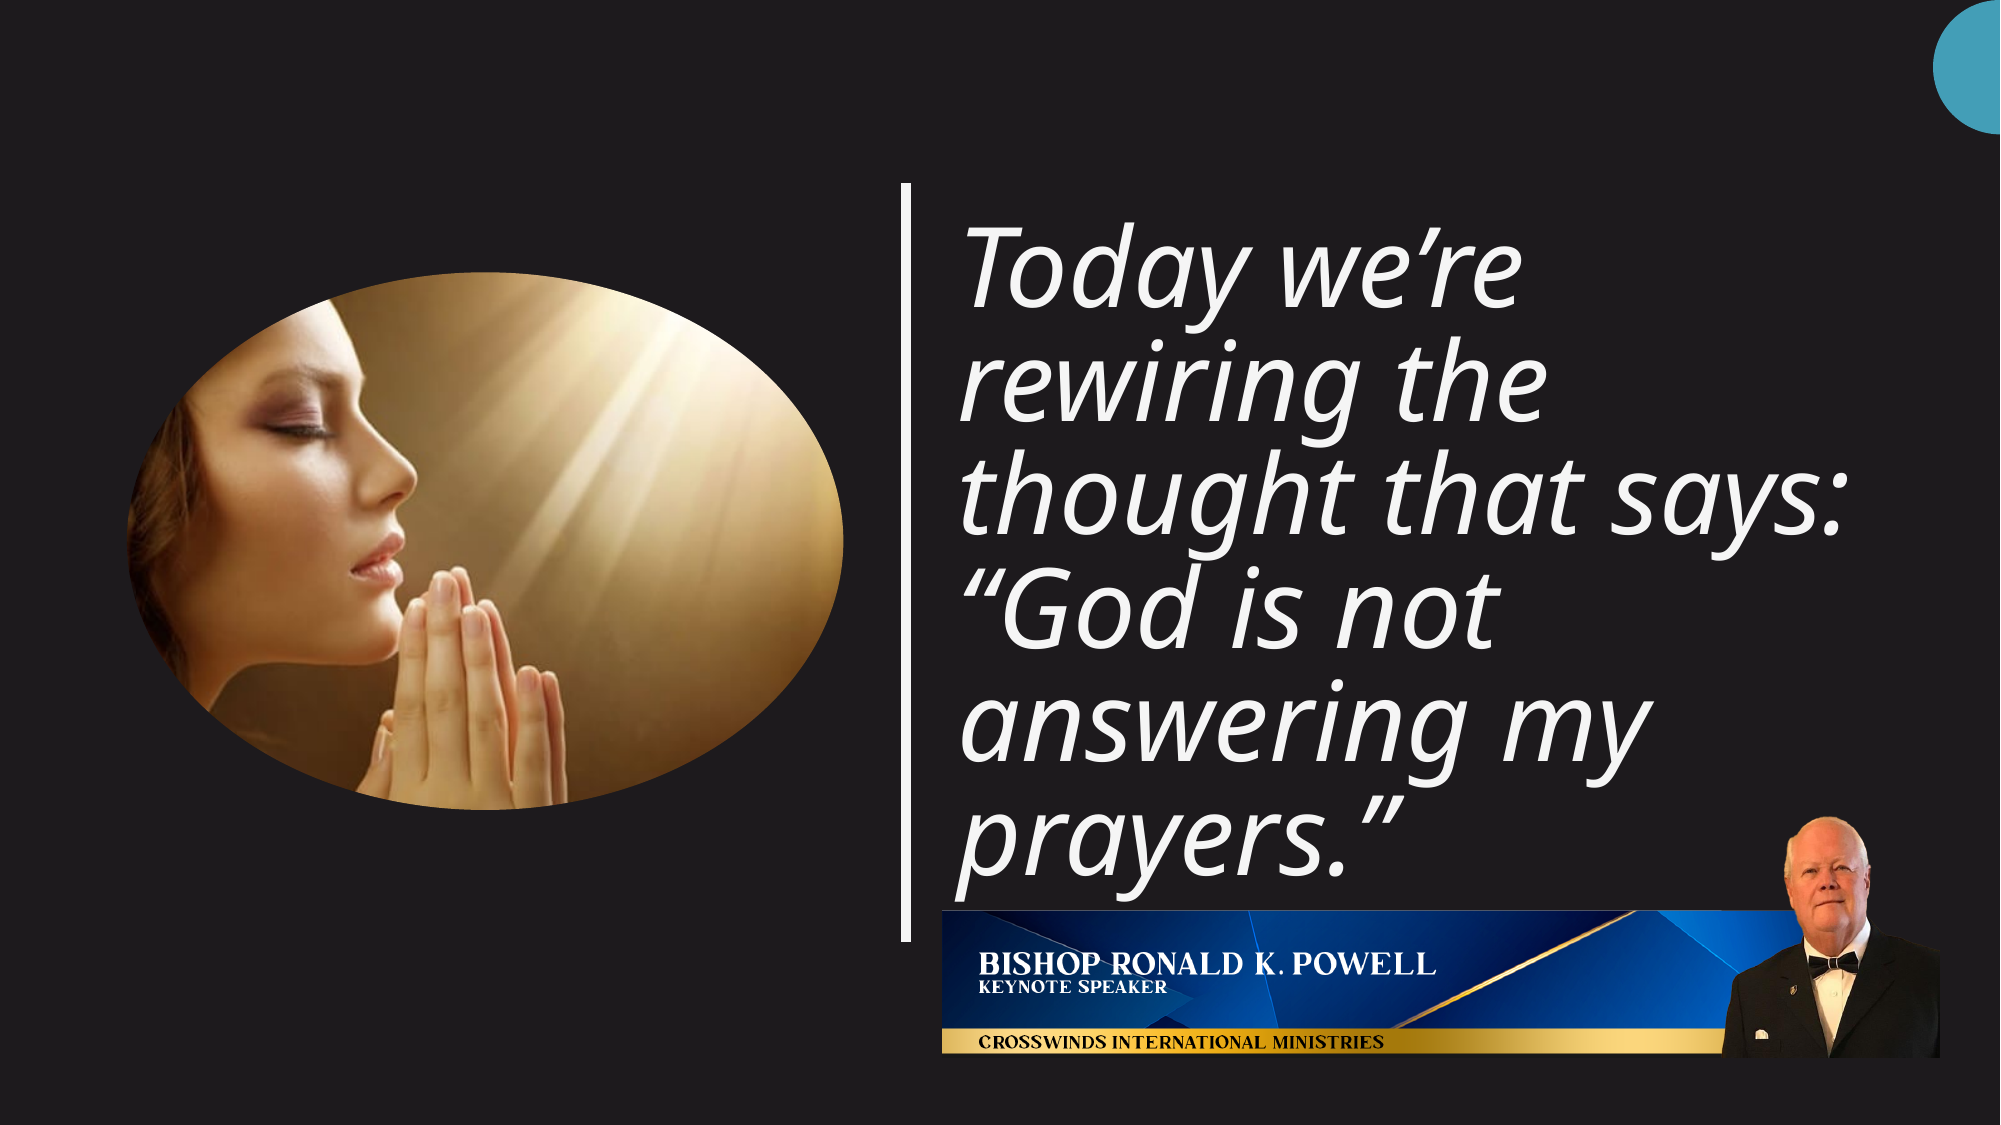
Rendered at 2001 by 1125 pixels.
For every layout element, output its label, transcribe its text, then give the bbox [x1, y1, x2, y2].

picture [942, 477, 1940, 1073]
title Today we’re rewiring the thought that says: “God is not answering my prayers.” [942, 207, 1873, 477]
picture [126, 272, 844, 810]
